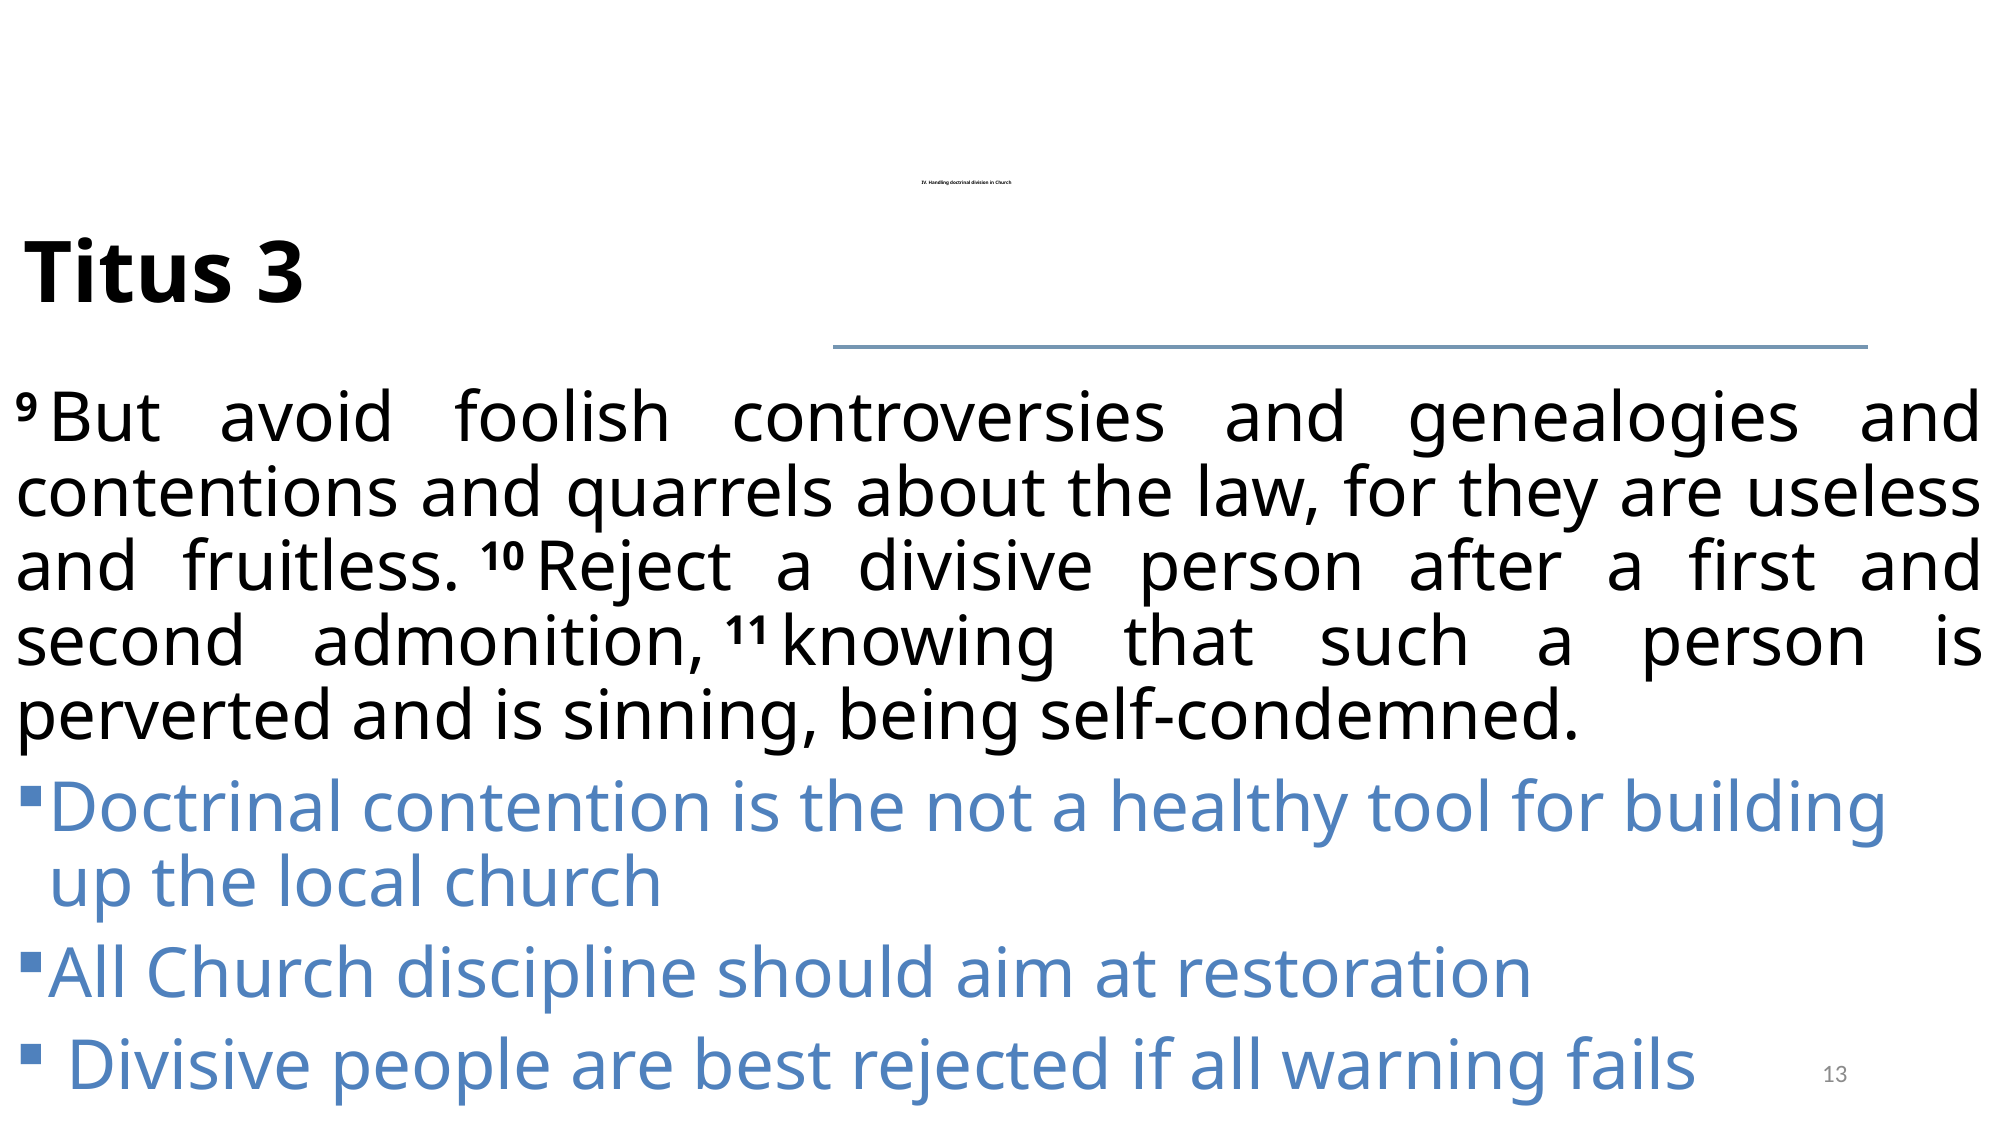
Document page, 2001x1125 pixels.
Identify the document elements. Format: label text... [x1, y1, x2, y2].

text_box Titus 3 [8, 219, 1766, 431]
list 9 But avoid foolish controversies and genealogies and contentions and quarrels about the law, for they are useless and fruitless. 10 Reject a divisive person after a first and second admonition, 11 knowing that such a person is perverted and is sinning, being self-condemned. Doctrinal contention is the not a healthy tool for building up the local church All Church discipline should aim at restoration Divisive people are best rejected if all warning fails [0, 374, 2000, 1125]
slide_number 13 [1667, 1042, 1863, 1103]
title IV. Handling doctrinal division in Church [37, 50, 1896, 193]
